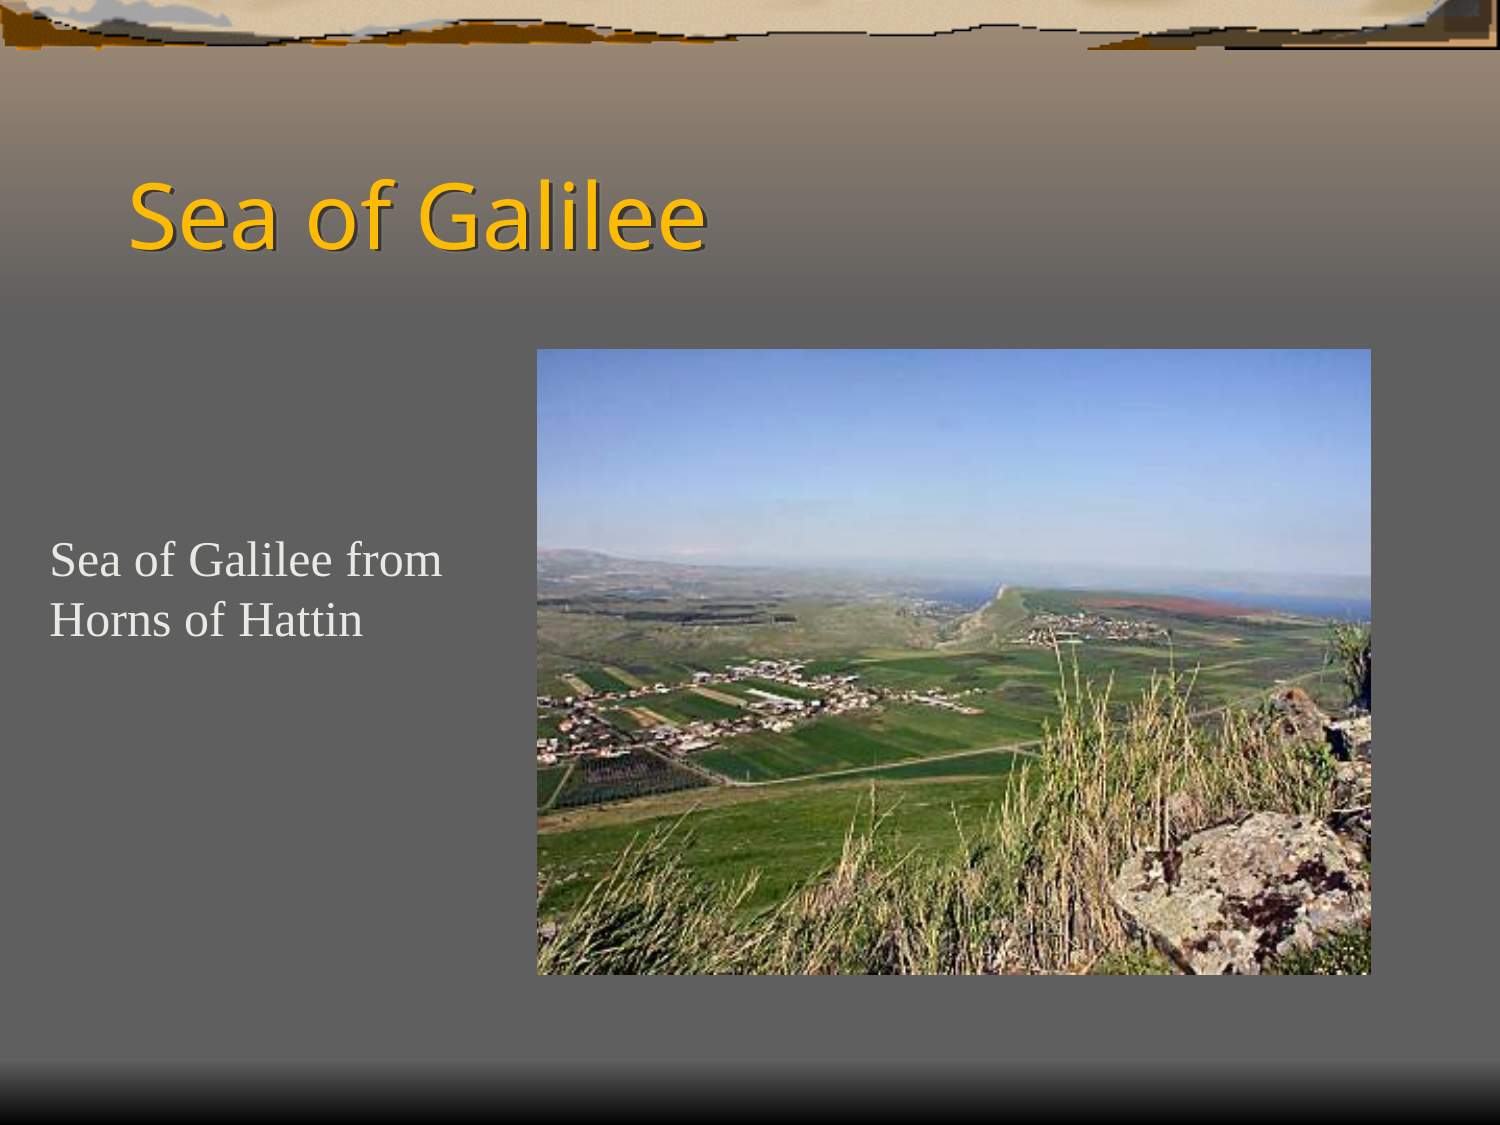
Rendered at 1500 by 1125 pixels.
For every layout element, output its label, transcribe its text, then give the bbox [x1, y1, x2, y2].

title Sea of Galilee [112, 87, 1388, 275]
picture [537, 349, 1372, 976]
picture [0, 0, 1500, 50]
text_box Sea of Galilee from Horns of Hattin [34, 519, 471, 654]
